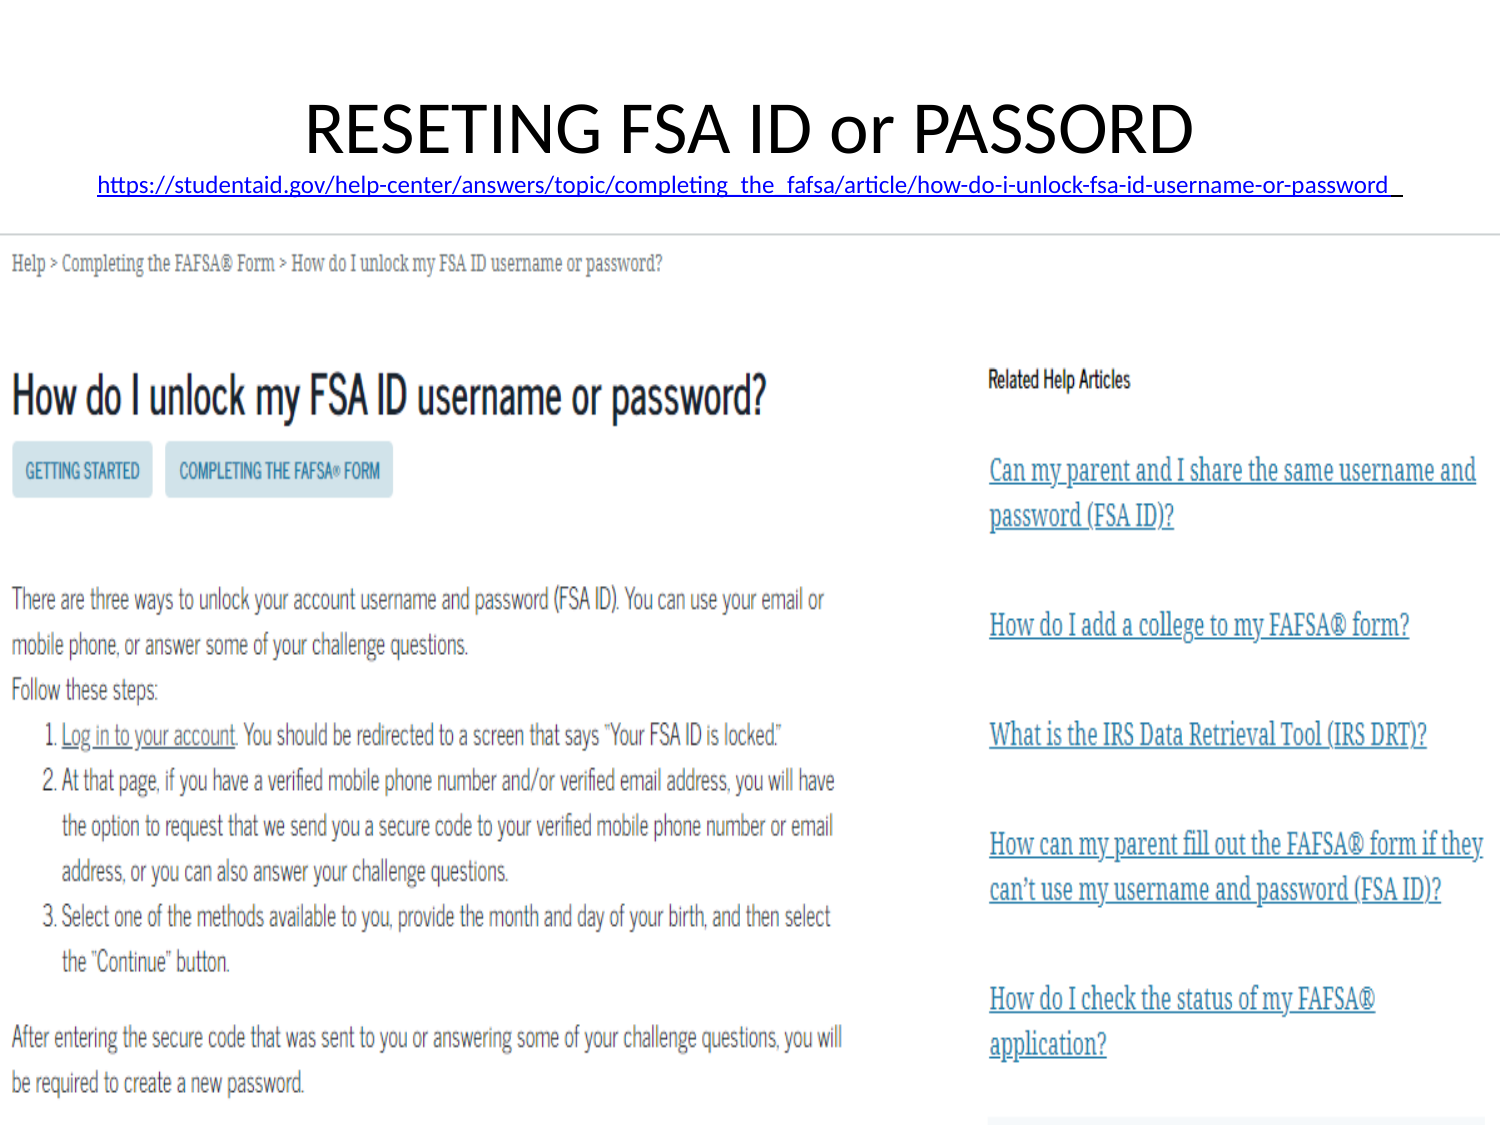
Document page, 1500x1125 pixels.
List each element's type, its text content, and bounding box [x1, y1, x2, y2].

title RESETING FSA ID or PASSORD https://studentaid.gov/help-center/answers/topic/completing_the_fafsa/article/how-do-i-unlock-fsa-id-username-or-password [75, 45, 1425, 231]
picture [0, 232, 1500, 1125]
